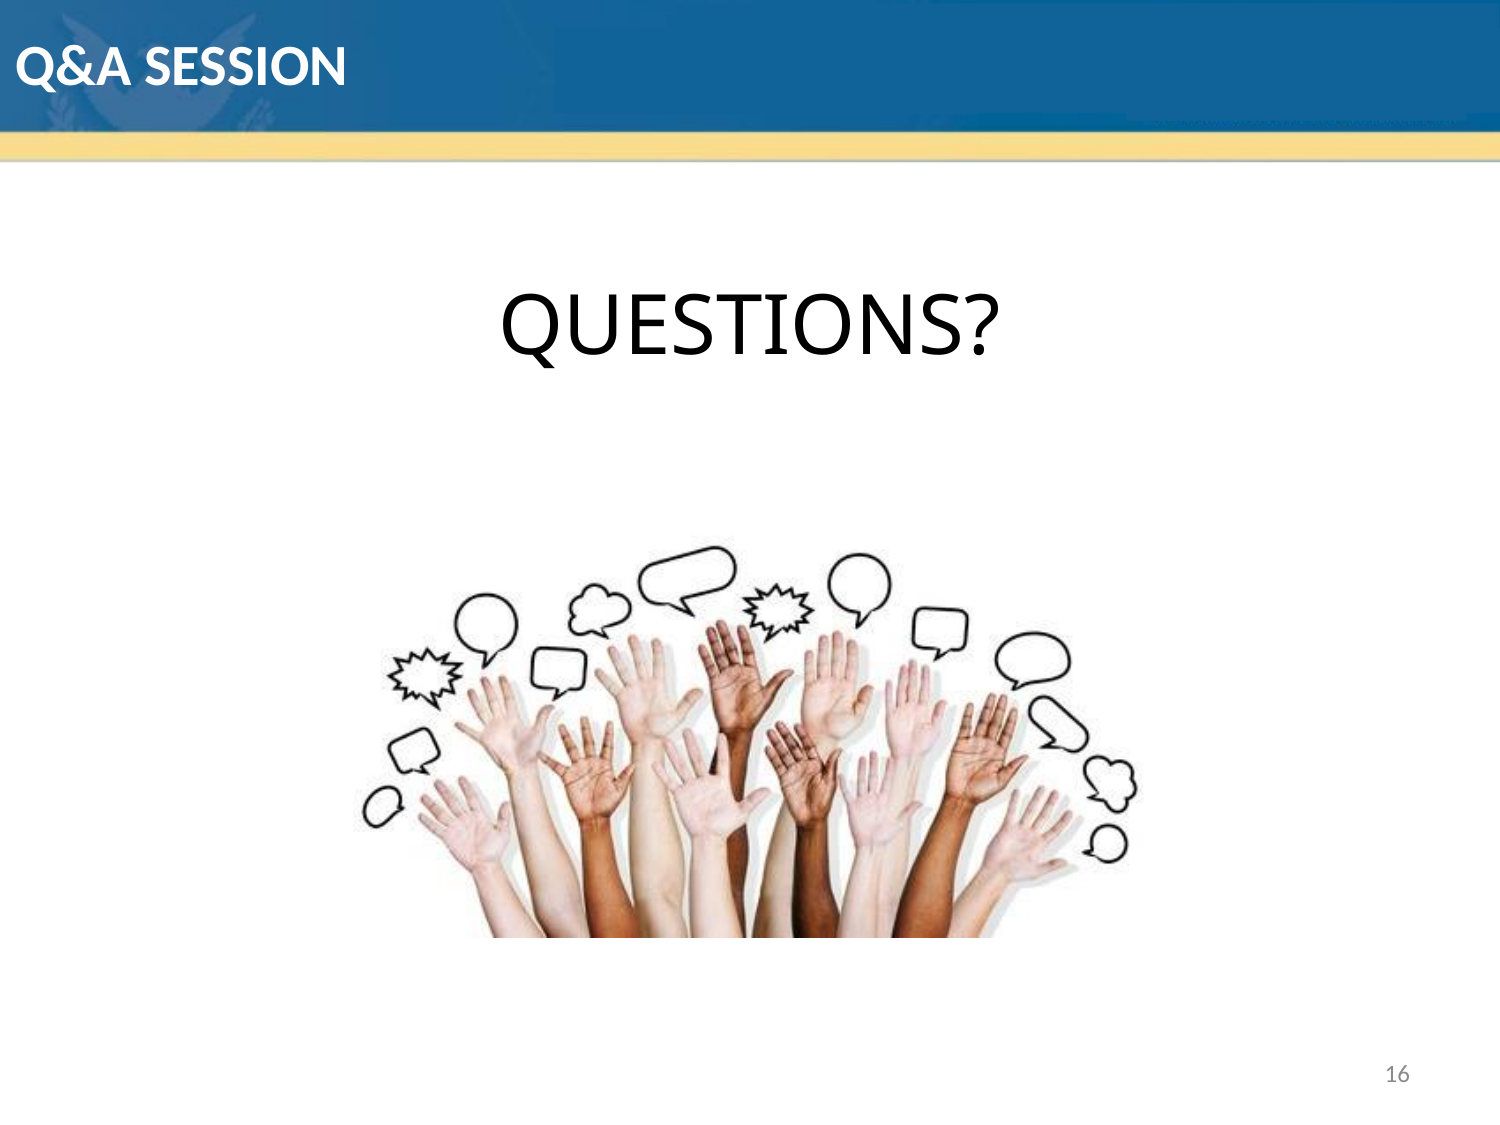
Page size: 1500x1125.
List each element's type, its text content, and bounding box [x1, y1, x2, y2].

title Q&A Session [0, 12, 1475, 113]
list QUESTIONS? [75, 187, 1425, 1005]
picture [353, 437, 1147, 938]
picture [0, 0, 1500, 164]
slide_number 16 [1074, 1042, 1425, 1103]
